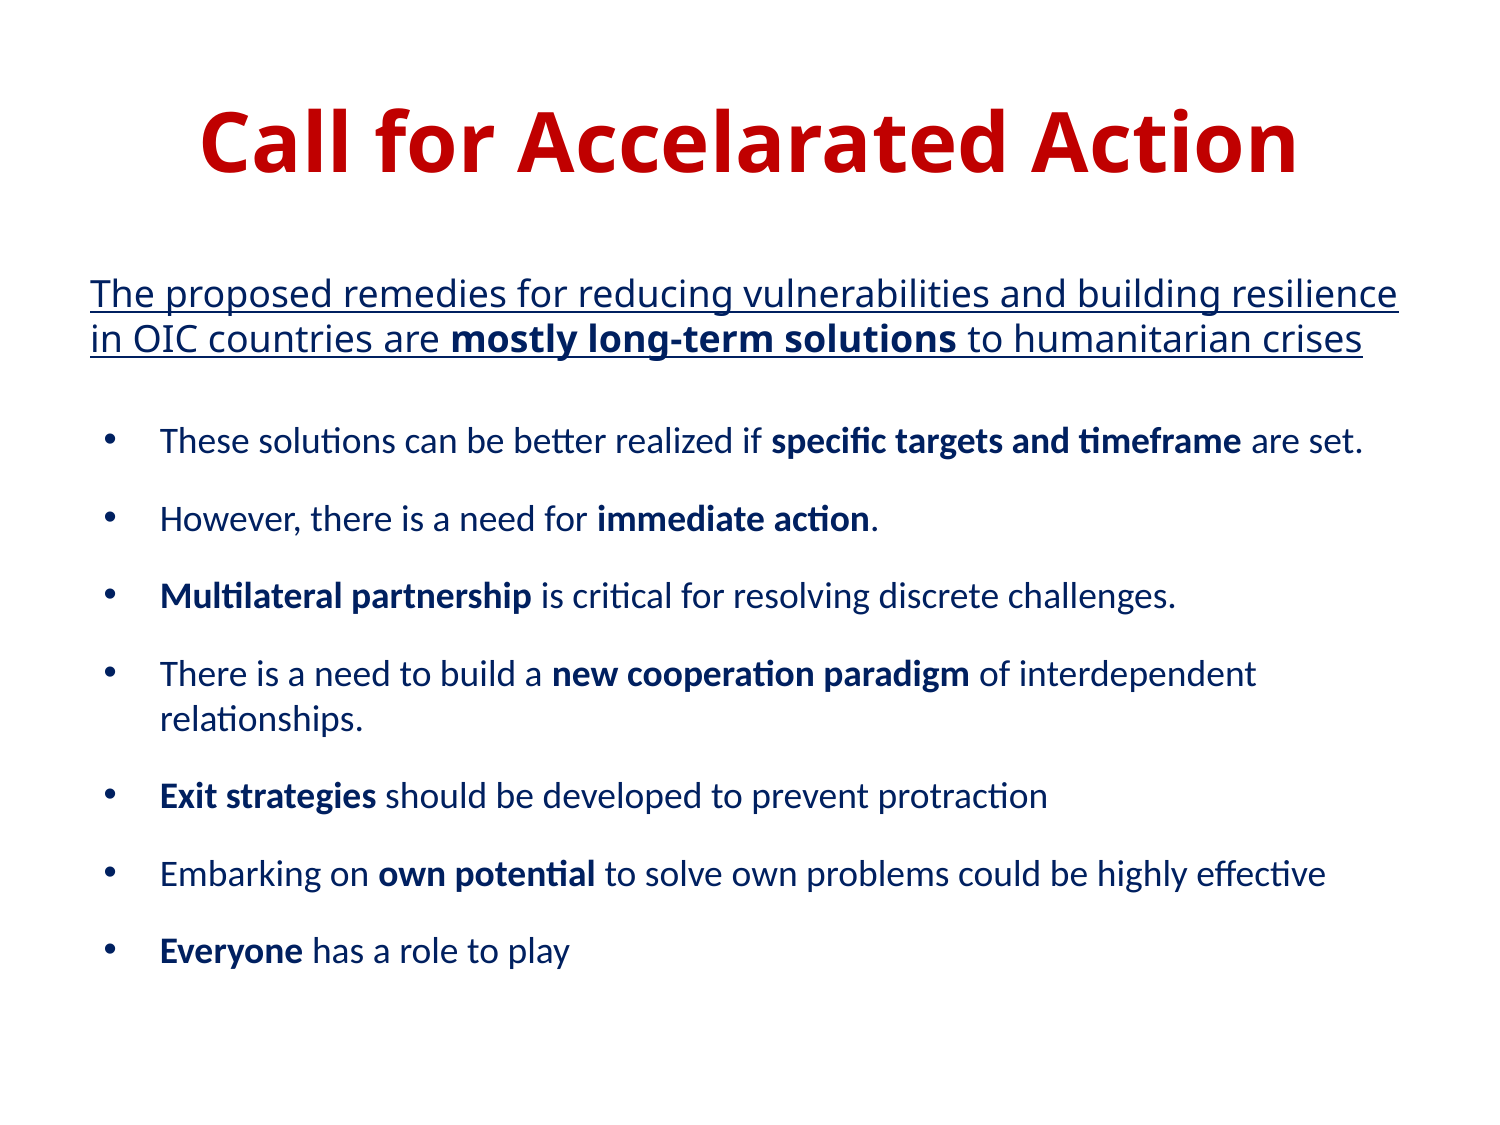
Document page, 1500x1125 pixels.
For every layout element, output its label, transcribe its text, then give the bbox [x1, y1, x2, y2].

text_box These solutions can be better realized if specific targets and timeframe are set. However, there is a need for immediate action. Multilateral partnership is critical for resolving discrete challenges. There is a need to build a new cooperation paradigm of interdependent relationships. Exit strategies should be developed to prevent protraction Embarking on own potential to solve own problems could be highly effective Everyone has a role to play [88, 408, 1450, 995]
title Call for Accelarated Action [75, 45, 1425, 233]
list The proposed remedies for reducing vulnerabilities and building resilience in OIC countries are mostly long-term solutions to humanitarian crises [75, 262, 1425, 409]
